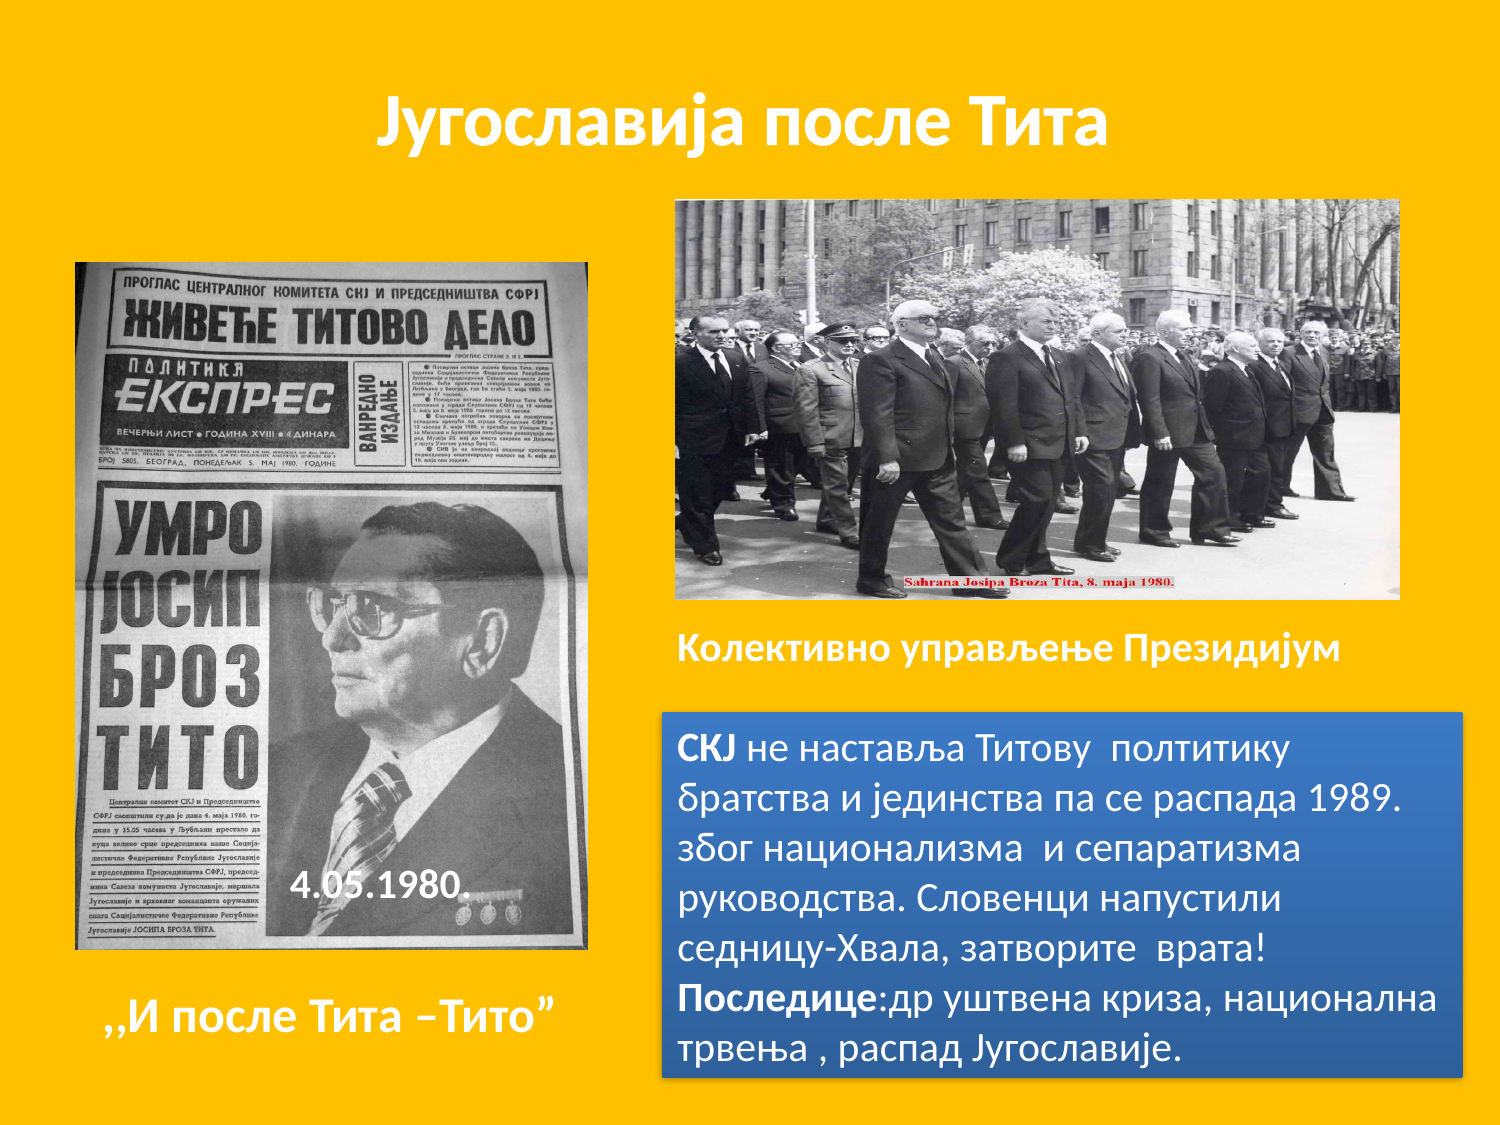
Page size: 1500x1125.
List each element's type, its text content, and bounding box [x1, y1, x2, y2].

text_box СКЈ не наставља Титову полтитику братства и јединства па се распада 1989. због национализма и сепаратизма руководства. Словенци напустили седницу-Хвала, затворите врата! Последице:др уштвена криза, национална трвења , распад Југославије. [662, 712, 1463, 1078]
text_box Koлективно управљење Президијум [662, 612, 1388, 678]
text_box Југославија после Тита [224, 62, 1263, 168]
picture [674, 199, 1401, 601]
text_box ,,И после Тита –Тито” [87, 974, 663, 1095]
picture [74, 262, 588, 951]
